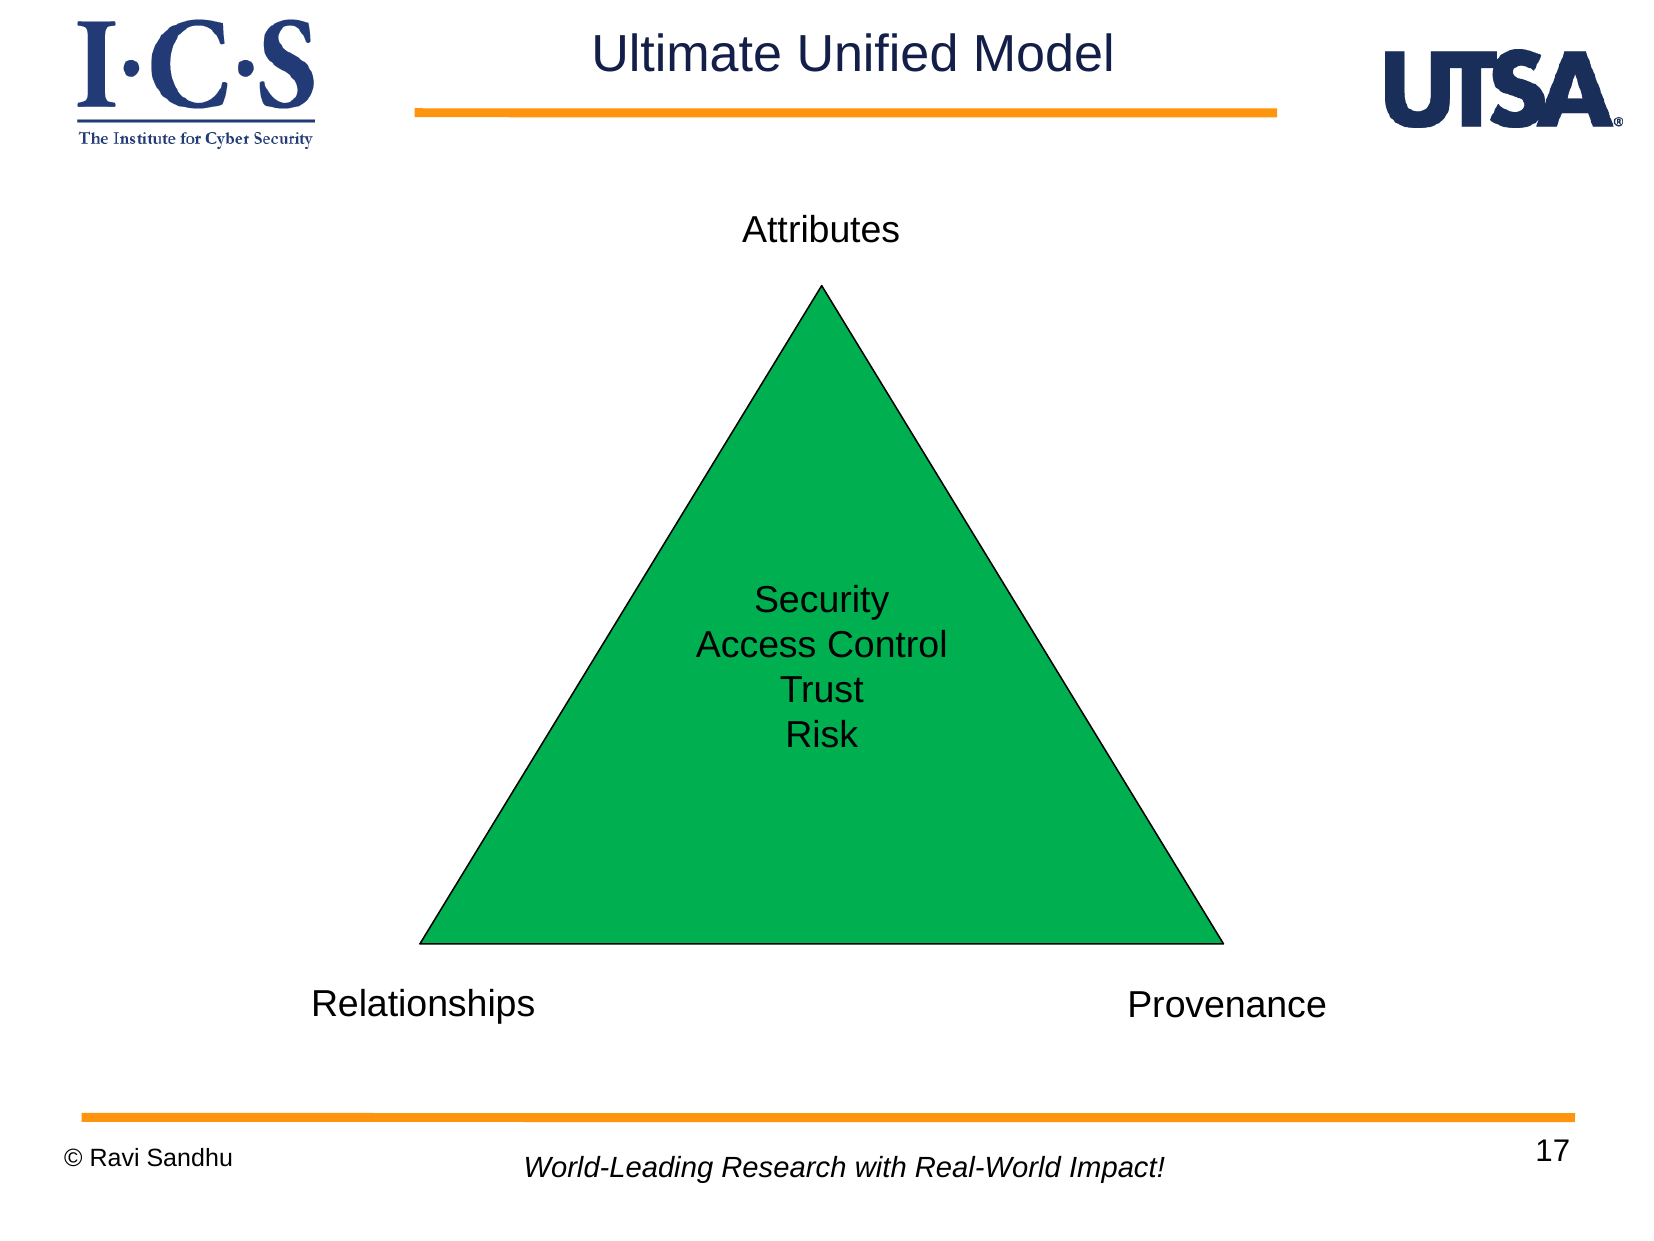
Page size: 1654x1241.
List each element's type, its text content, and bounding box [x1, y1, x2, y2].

text_box World-Leading Research with Real-World Impact! [510, 1141, 1180, 1190]
picture [1385, 49, 1623, 128]
text_box © Ravi Sandhu [64, 1141, 450, 1206]
text_box Attributes [601, 193, 1041, 262]
text_box Relationships [203, 968, 643, 1036]
text_box Ultimate Unified Model [426, 8, 1280, 93]
slide_number 17 [1181, 1125, 1575, 1219]
text_box [652, 285, 992, 563]
text_box Provenance [1007, 969, 1447, 1037]
picture [73, 0, 317, 151]
text_box Security Access Control Trust Risk [602, 563, 1042, 767]
text_box [419, 645, 1224, 944]
